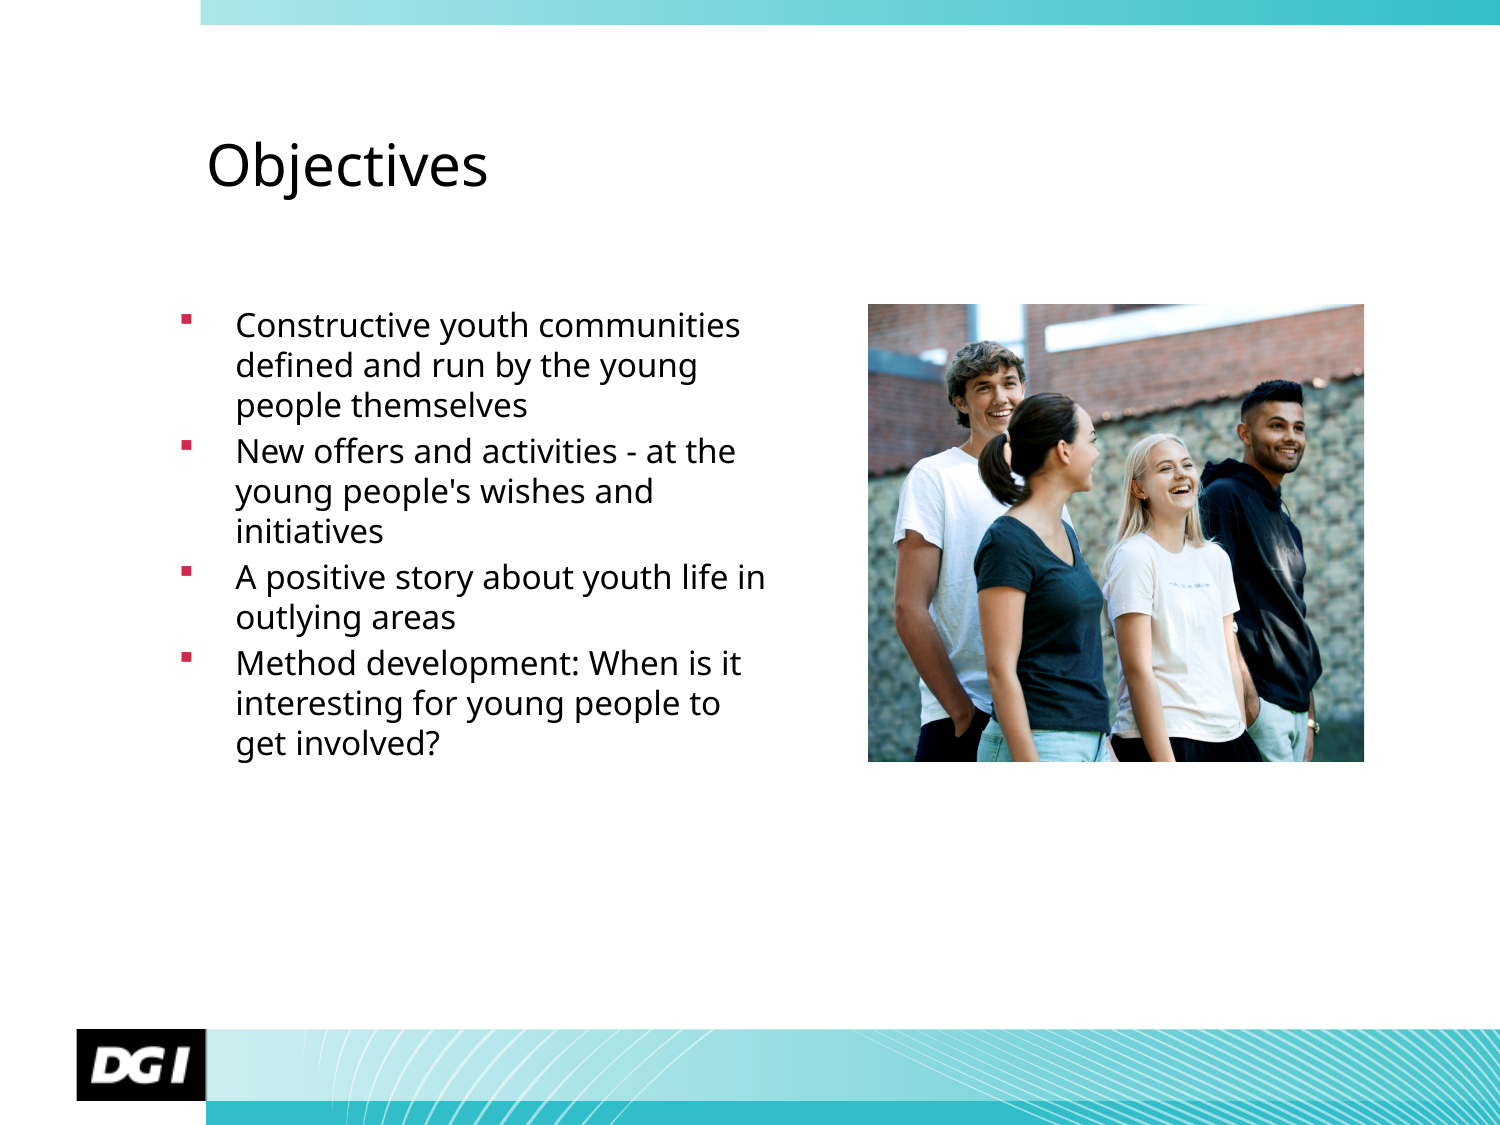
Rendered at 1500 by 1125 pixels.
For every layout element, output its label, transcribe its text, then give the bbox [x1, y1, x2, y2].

picture [1246, 1029, 1383, 1101]
picture [1071, 1029, 1238, 1101]
picture [1182, 1029, 1333, 1101]
picture [1267, 1029, 1398, 1101]
picture [961, 1029, 1131, 1101]
picture [1443, 1029, 1500, 1090]
picture [1413, 1029, 1493, 1101]
picture [867, 303, 1365, 762]
picture [76, 1029, 332, 1101]
picture [1380, 1029, 1473, 1101]
picture [1287, 1029, 1412, 1101]
picture [1225, 1029, 1367, 1101]
picture [1397, 1029, 1484, 1101]
picture [1204, 1029, 1350, 1101]
picture [634, 1029, 998, 1101]
picture [1307, 1029, 1426, 1101]
picture [1471, 1029, 1500, 1063]
picture [875, 1029, 1043, 1101]
list Constructive youth communities defined and run by the young people themselves New offers and activities - at the young people's wishes and initiatives A positive story about youth life in outlying areas Method development: When is it interesting for young people to get involved? [179, 304, 774, 926]
picture [1093, 1029, 1257, 1101]
picture [982, 1029, 1153, 1101]
picture [1363, 1029, 1462, 1101]
picture [1115, 1029, 1277, 1101]
picture [1026, 1029, 1196, 1101]
picture [1138, 1029, 1296, 1101]
picture [939, 1029, 1109, 1101]
footer [206, 1029, 792, 1100]
picture [1326, 1029, 1439, 1101]
picture [1160, 1029, 1315, 1101]
title Objectives [206, 140, 1429, 328]
picture [1428, 1029, 1500, 1101]
picture [1049, 1029, 1217, 1101]
picture [1484, 1029, 1500, 1049]
picture [1004, 1029, 1175, 1101]
picture [854, 1029, 1020, 1101]
picture [917, 1029, 1087, 1101]
picture [1345, 1029, 1451, 1101]
picture [1457, 1029, 1500, 1077]
picture [896, 1029, 1065, 1101]
